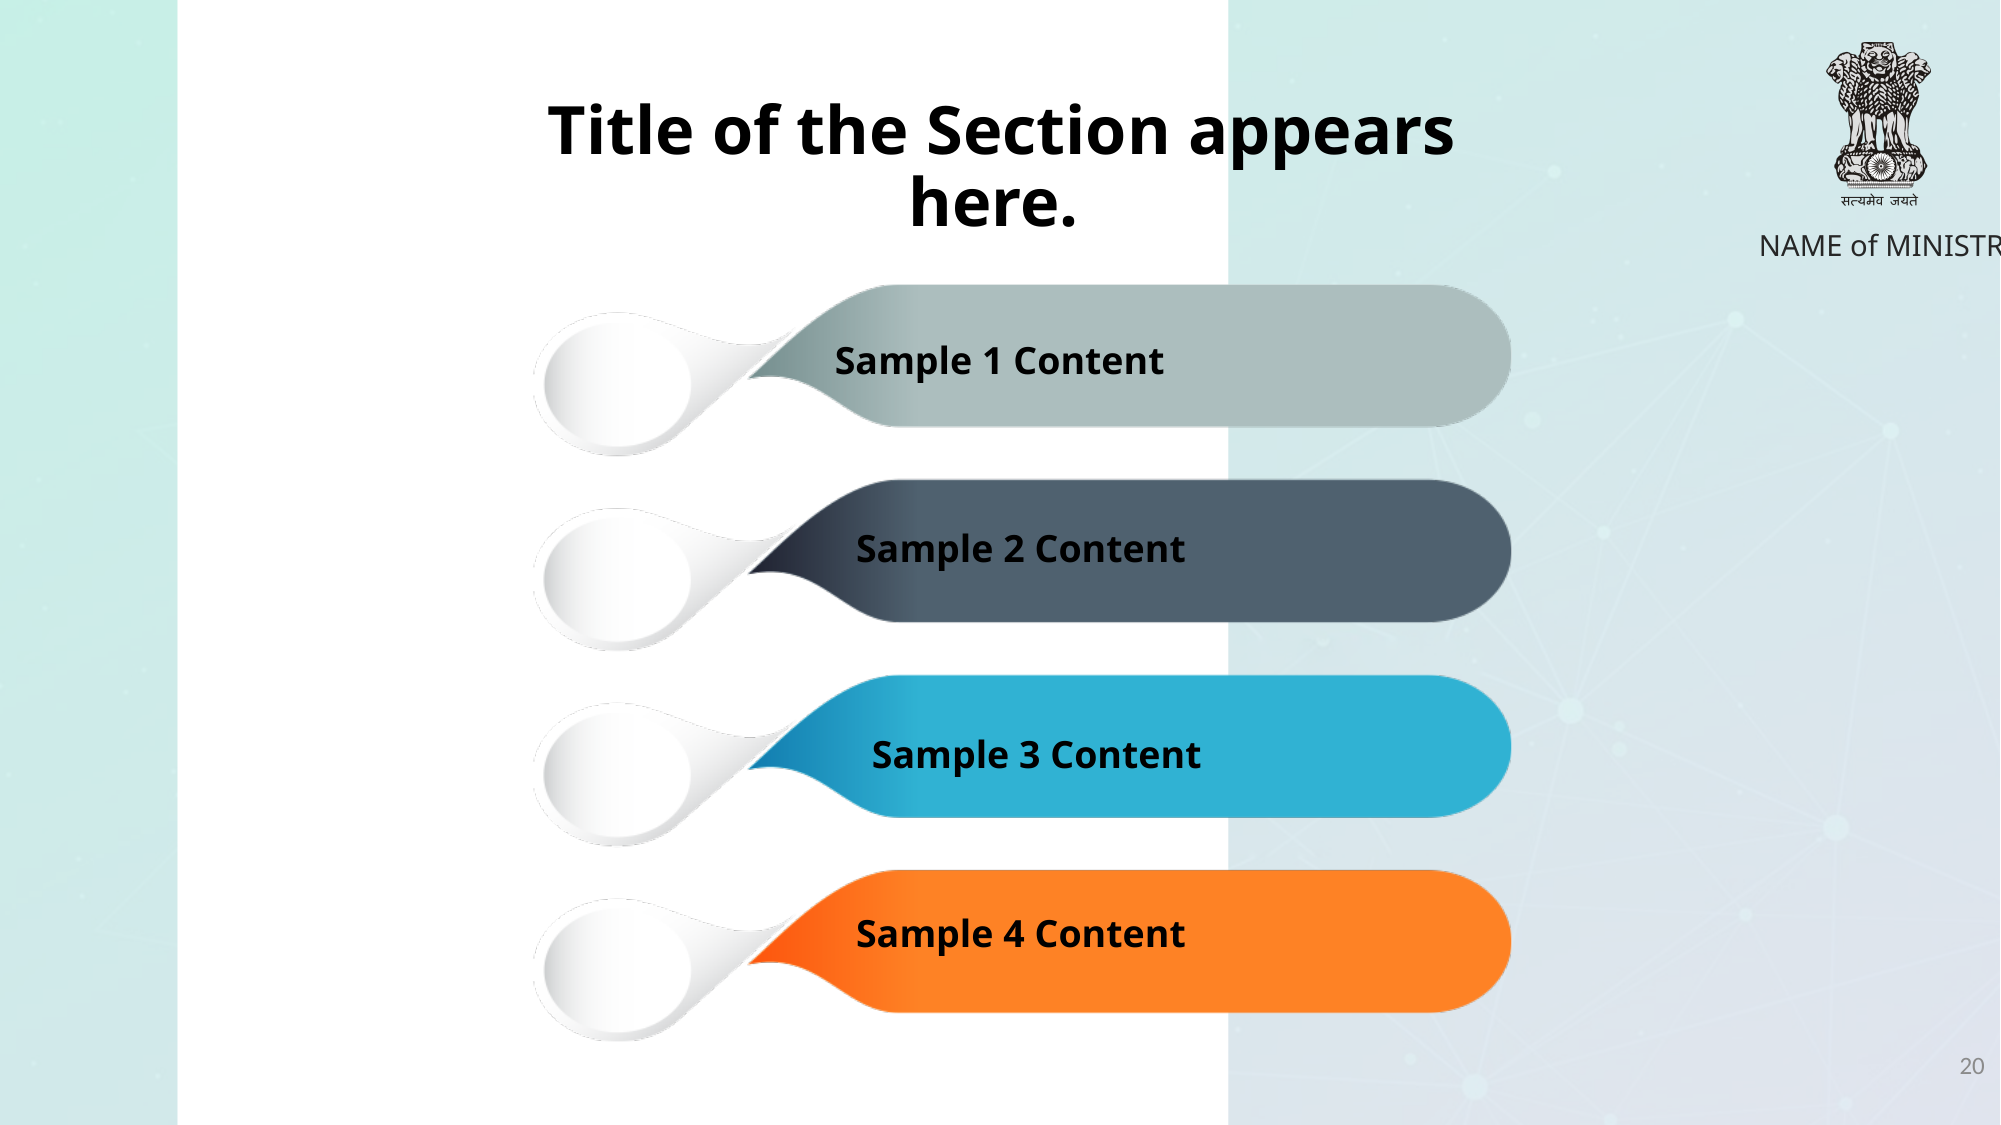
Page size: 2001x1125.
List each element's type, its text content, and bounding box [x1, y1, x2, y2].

picture [392, 184, 1615, 1125]
slide_number 20 [1615, 1035, 2000, 1095]
text_box Title of the Section appears here. [491, 89, 1513, 184]
picture [1826, 42, 1931, 206]
